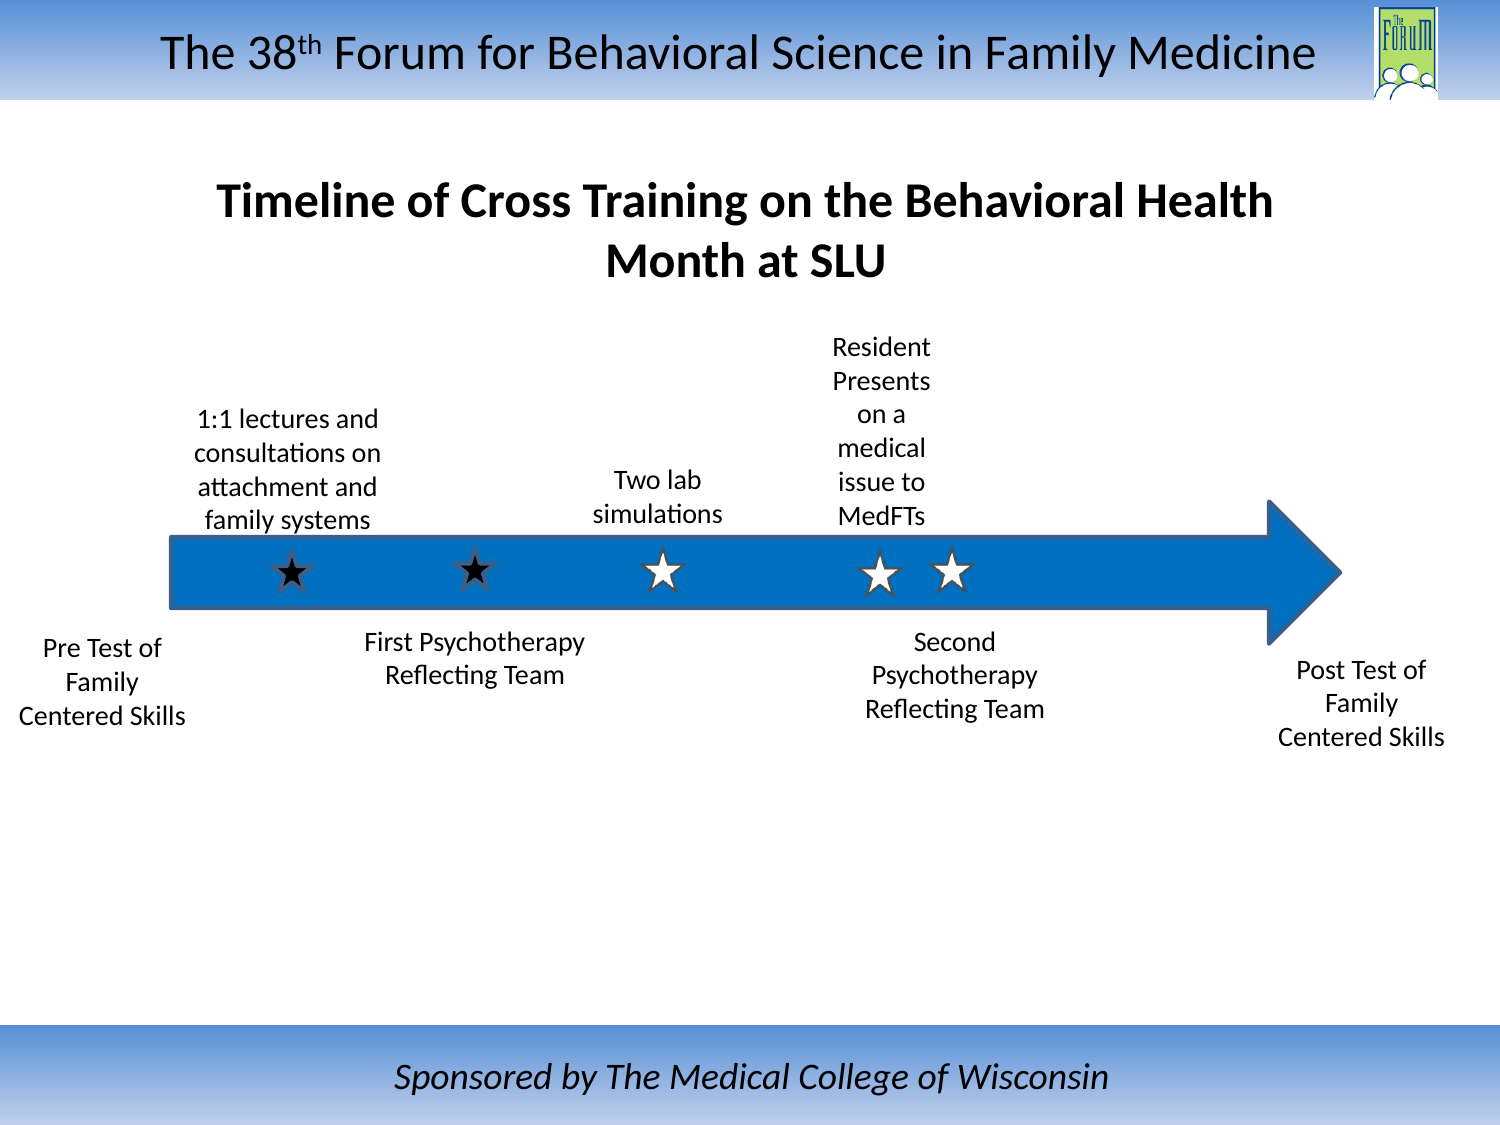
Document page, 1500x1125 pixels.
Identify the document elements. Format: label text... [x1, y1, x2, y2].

picture [855, 547, 904, 598]
text_box Two lab simulations [548, 454, 768, 537]
text_box [452, 545, 498, 592]
text_box Post Test of Family Centered Skills [1259, 643, 1465, 760]
text_box [168, 499, 1343, 643]
text_box Pre Test of Family Centered Skills [0, 622, 205, 739]
text_box Timeline of Cross Training on the Behavioral Health Month at SLU [154, 159, 1337, 295]
text_box First Psychotherapy Reflecting Team [343, 615, 607, 698]
picture [927, 543, 976, 594]
picture [1374, 7, 1438, 100]
picture [638, 543, 687, 594]
text_box Resident Presents on a medical issue to MedFTs [808, 320, 955, 538]
text_box Second Psychotherapy Reflecting Team [823, 615, 1087, 732]
text_box 1:1 lectures and consultations on attachment and family systems [152, 393, 424, 543]
text_box [269, 547, 315, 594]
